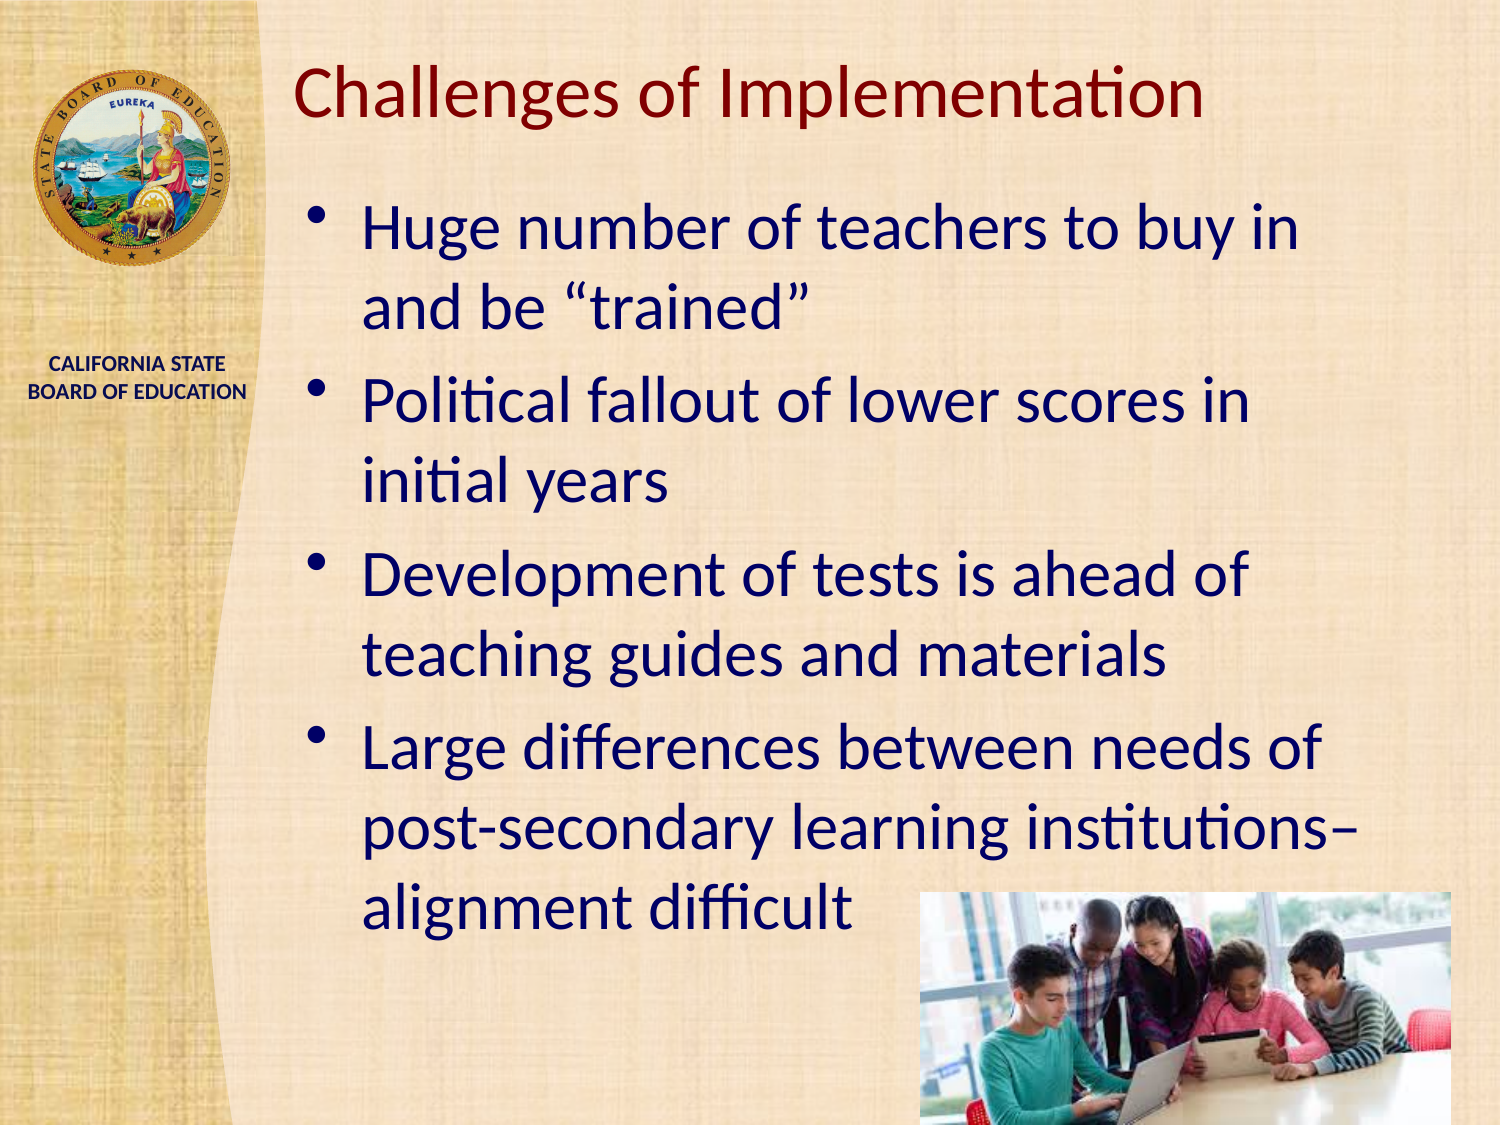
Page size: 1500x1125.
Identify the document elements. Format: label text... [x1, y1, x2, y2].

title Challenges of Implementation [75, 0, 1425, 175]
picture [0, 0, 266, 1125]
list Huge number of teachers to buy in and be “trained” Political fallout of lower scores in initial years Development of tests is ahead of teaching guides and materials Large differences between needs of post-secondary learning institutions– alignment difficult [290, 175, 1388, 975]
picture [920, 891, 1451, 1125]
